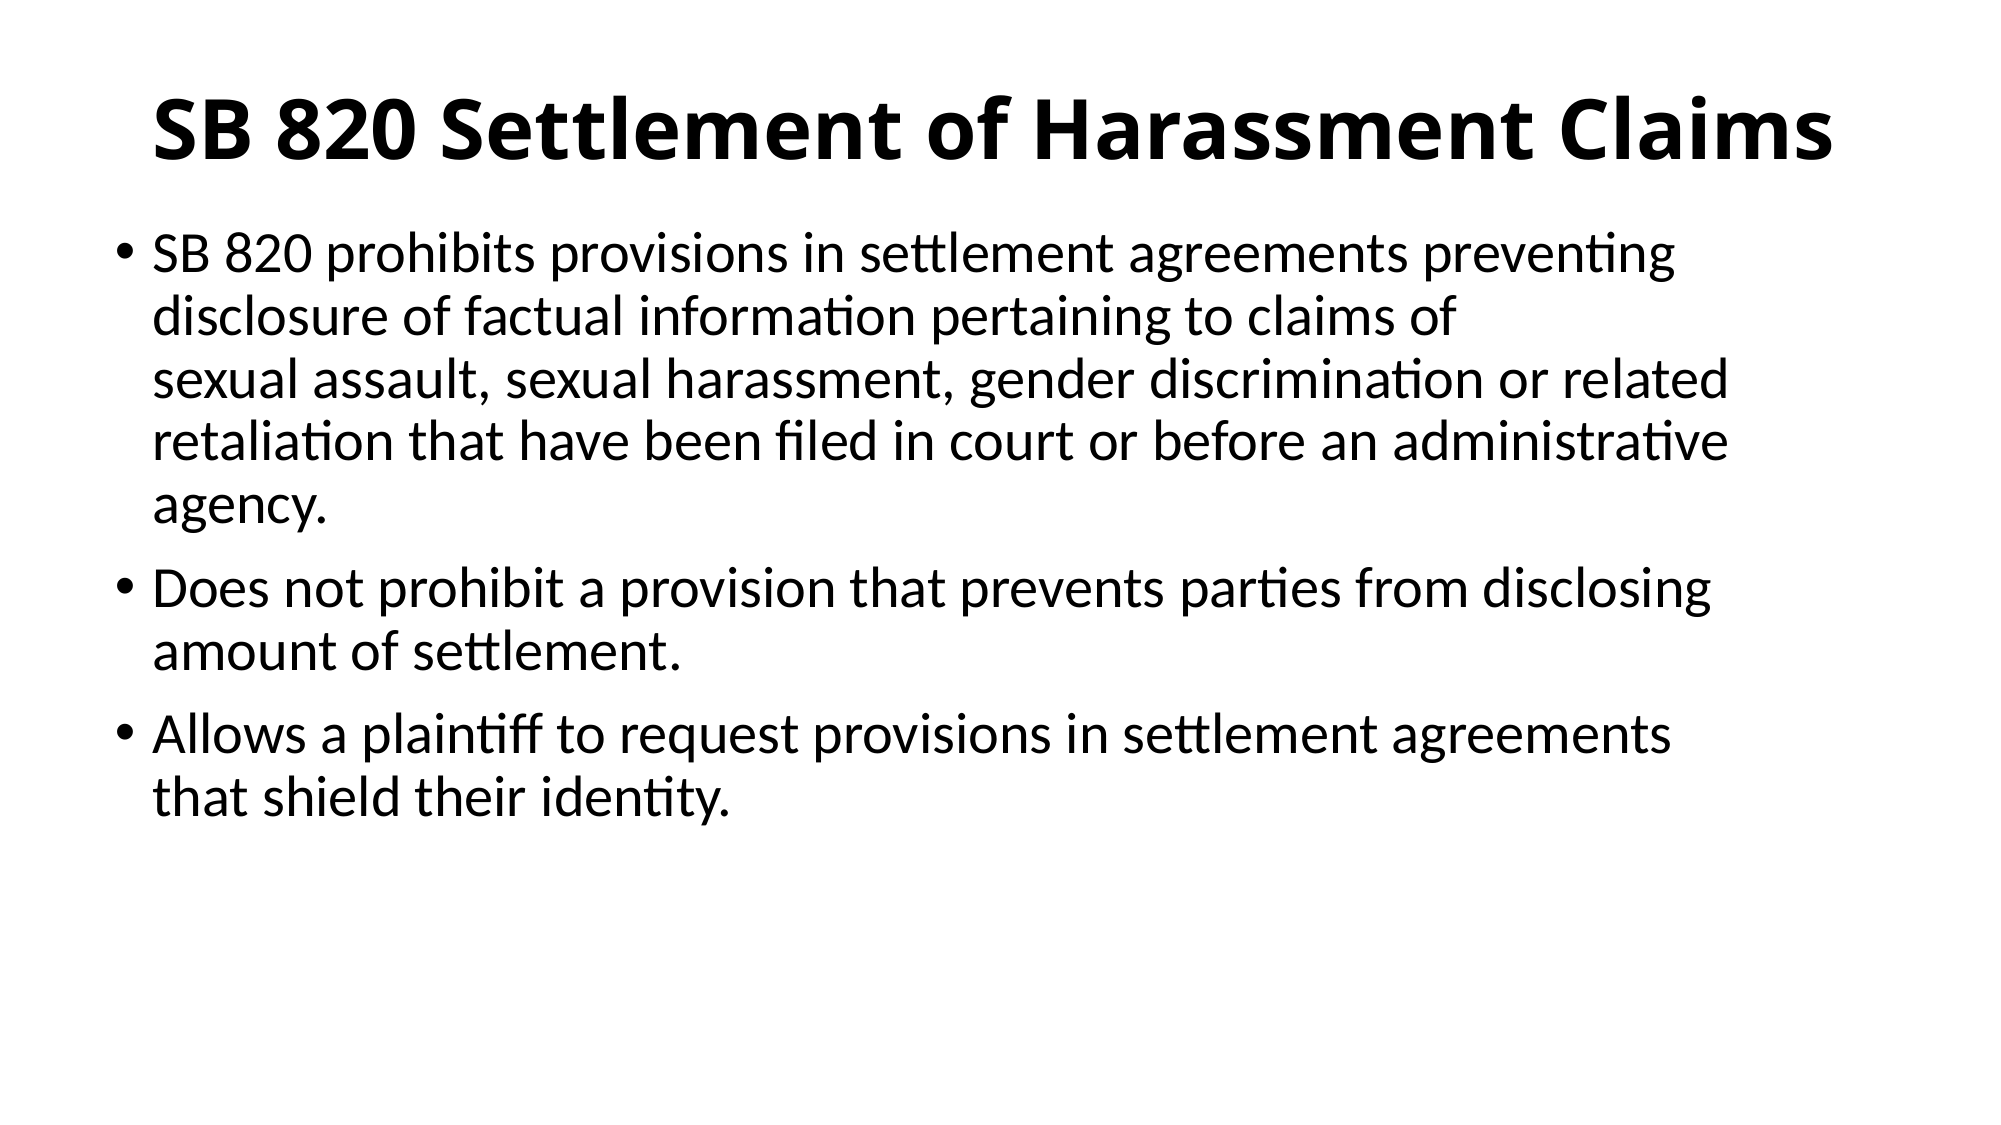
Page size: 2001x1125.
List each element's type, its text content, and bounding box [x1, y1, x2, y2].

title SB 820 Settlement of Harassment Claims [137, 24, 1863, 242]
list SB 820 prohibits provisions in settlement agreements preventing disclosure of factual information pertaining to claims of sexual assault, sexual harassment, gender discrimination or related retaliation that have been filed in court or before an administrative agency. Does not prohibit a provision that prevents parties from disclosing amount of settlement. Allows a plaintiff to request provisions in settlement agreements that shield their identity. [99, 214, 1765, 1048]
